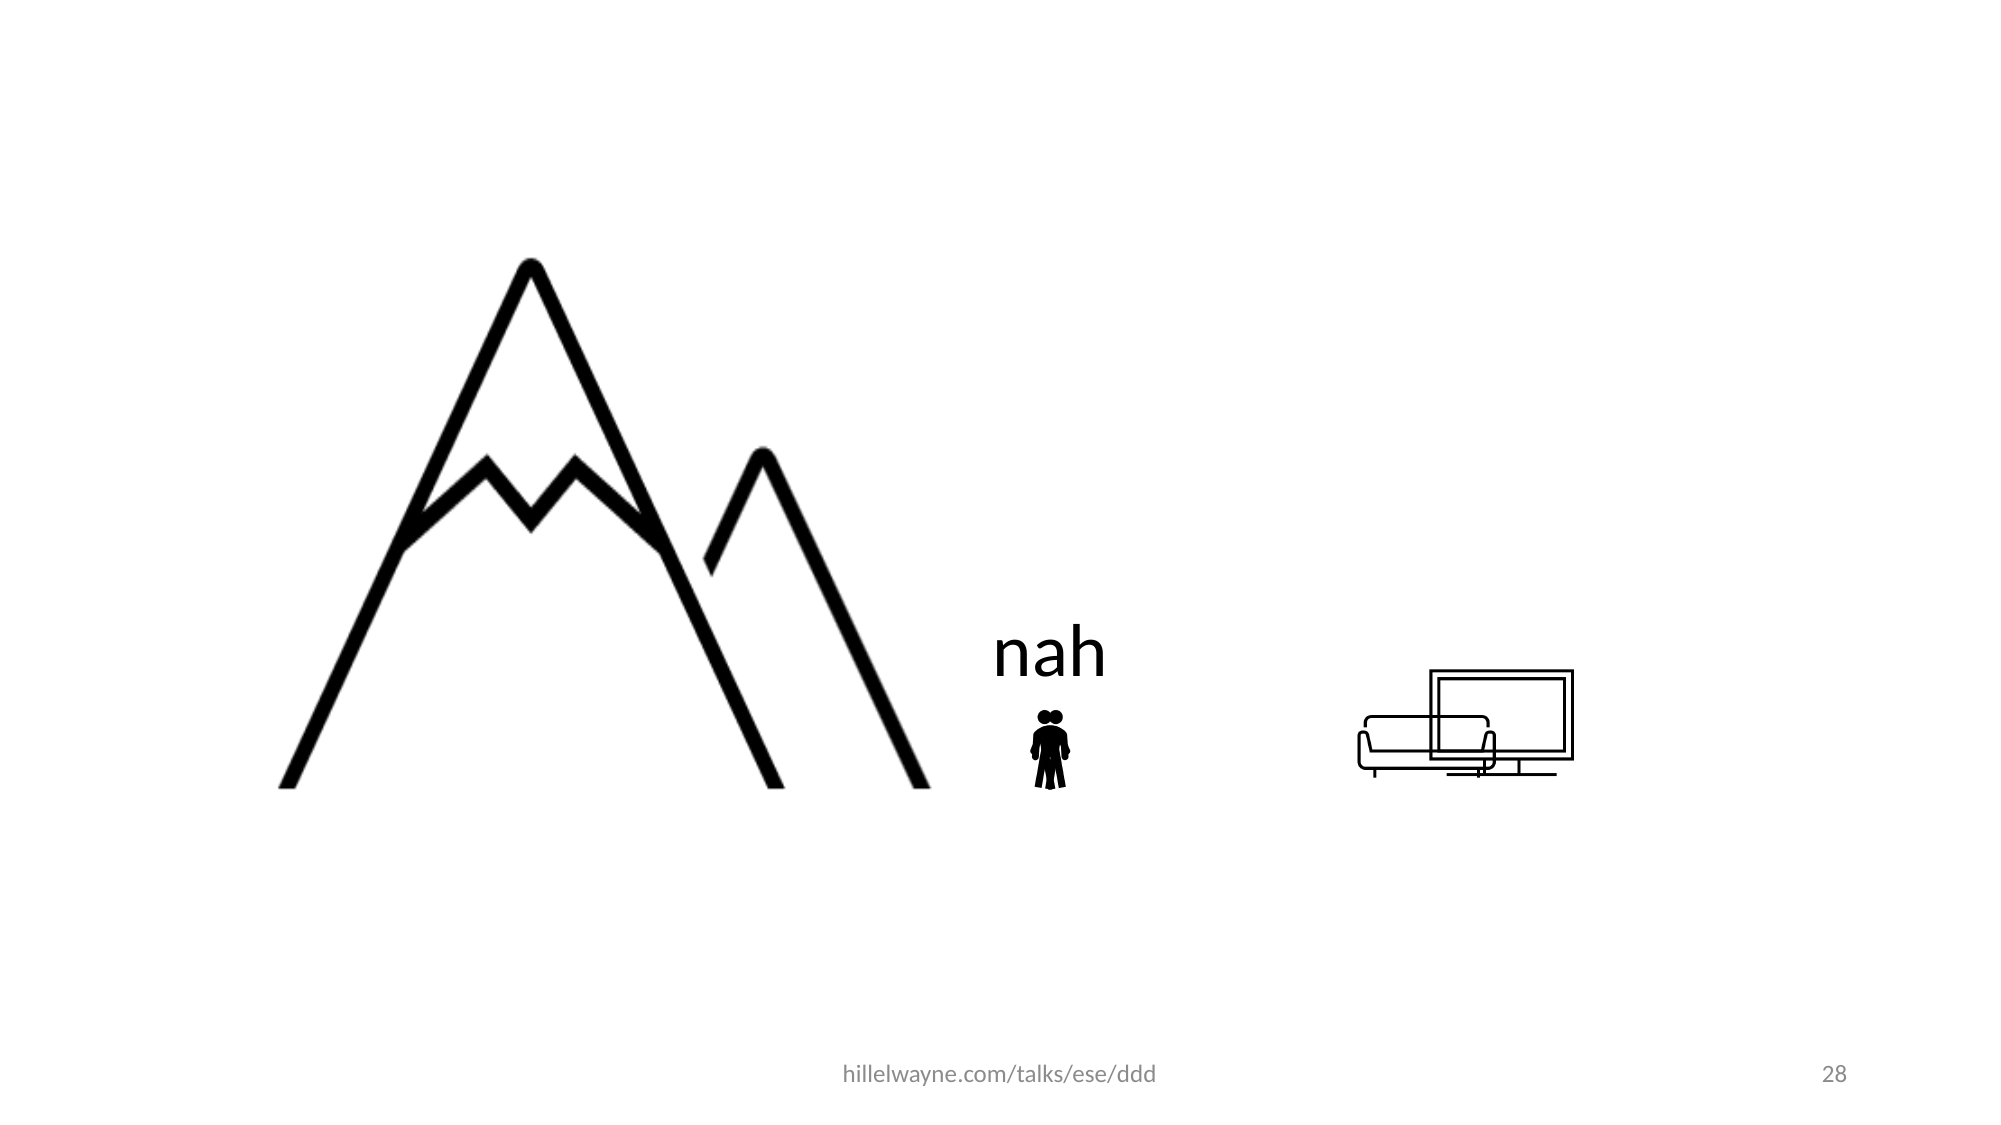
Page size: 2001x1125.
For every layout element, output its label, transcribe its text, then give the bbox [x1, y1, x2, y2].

picture [1351, 647, 1577, 820]
picture [257, 66, 950, 992]
footer hillelwayne.com/talks/ese/ddd [662, 1042, 1338, 1103]
text_box nah [977, 594, 1123, 700]
picture [1002, 701, 1099, 798]
slide_number 28 [1412, 1042, 1863, 1103]
